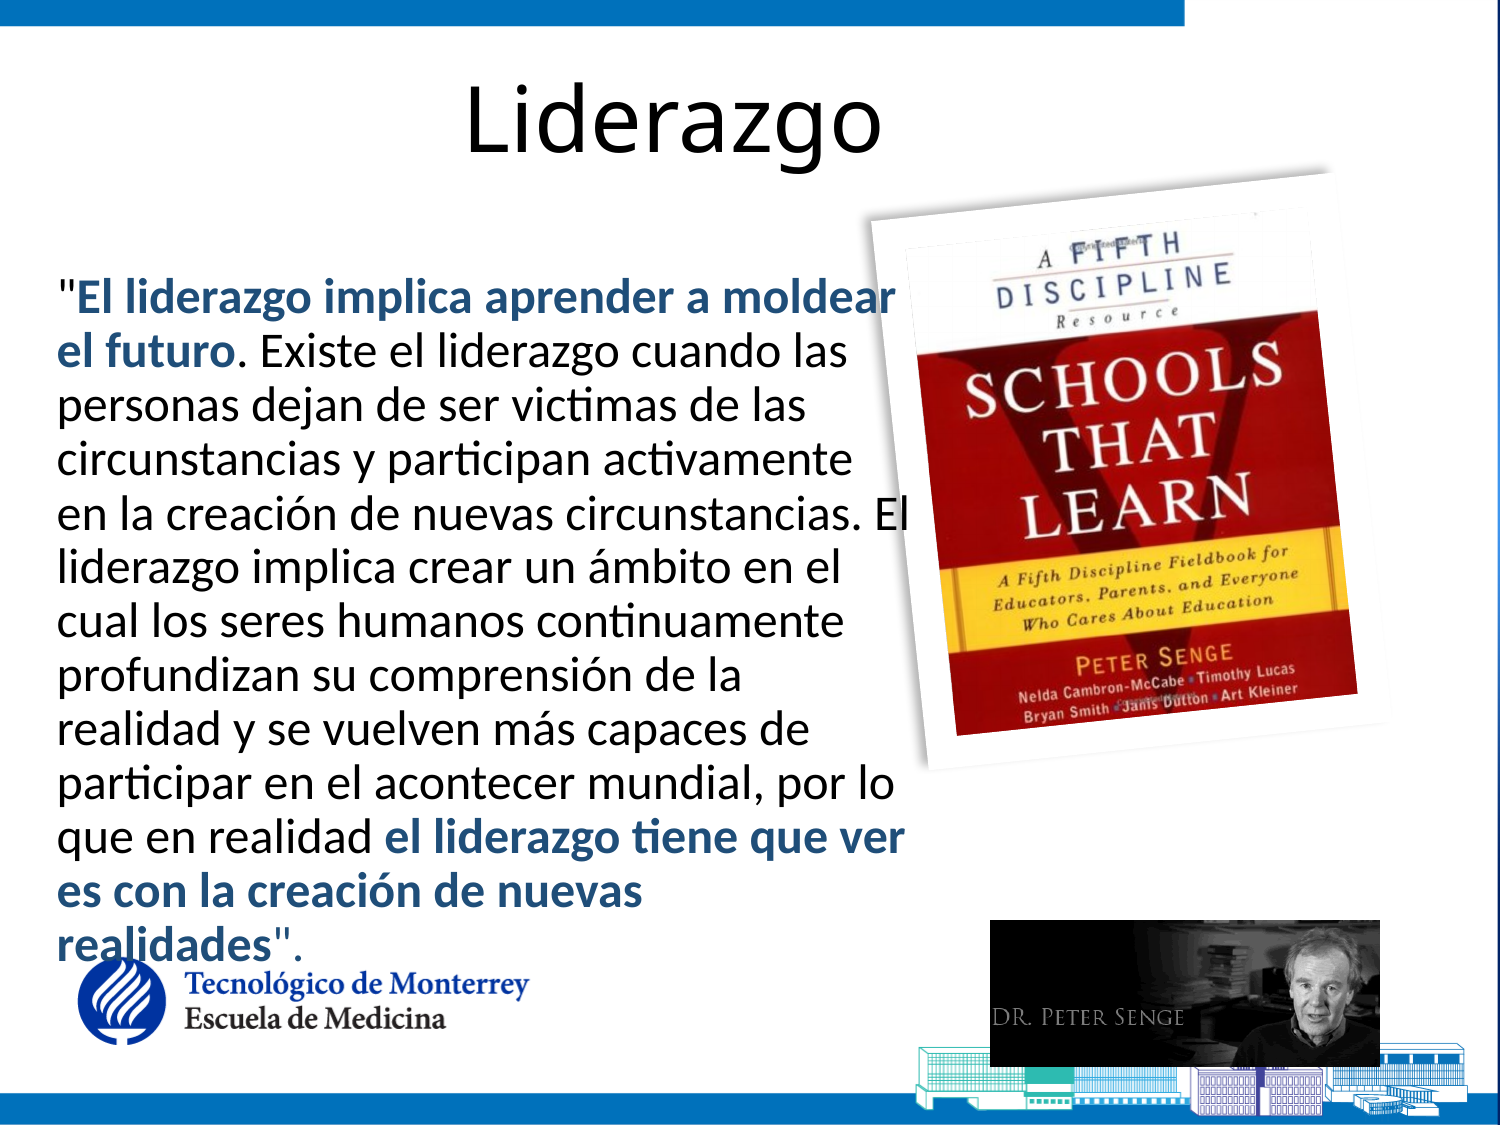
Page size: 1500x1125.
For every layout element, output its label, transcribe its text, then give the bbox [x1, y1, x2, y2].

title Liderazgo [447, 52, 1413, 193]
picture [0, 0, 1500, 1125]
list "El liderazgo implica aprender a moldear el futuro. Existe el liderazgo cuando las personas dejan de ser victimas de las circunstancias y participan activamente en la creación de nuevas circunstancias. El liderazgo implica crear un ámbito en el cual los seres humanos continuamente profundizan su comprensión de la realidad y se vuelven más capaces de participar en el acontecer mundial, por lo que en realidad el liderazgo tiene que ver es con la creación de nuevas realidades". [41, 263, 930, 1010]
